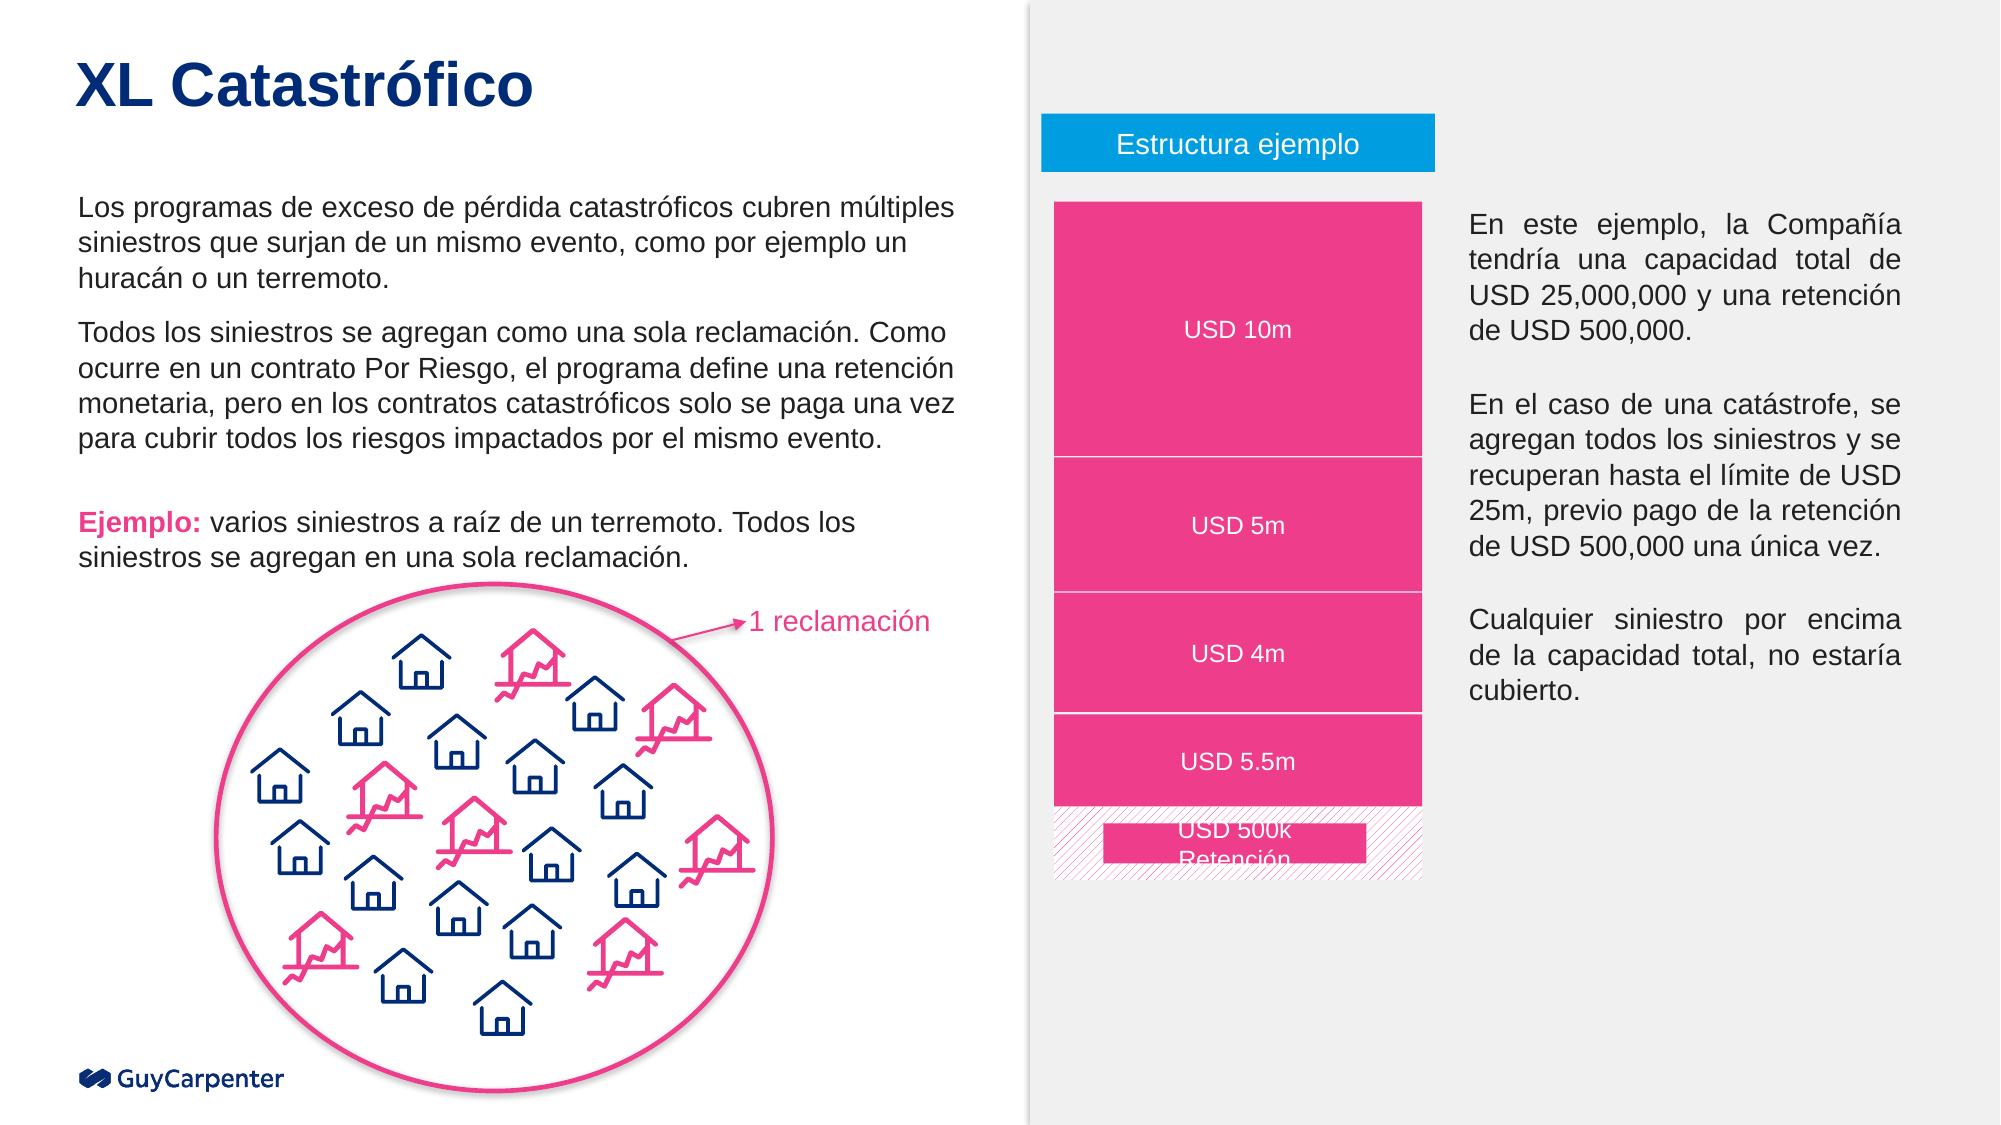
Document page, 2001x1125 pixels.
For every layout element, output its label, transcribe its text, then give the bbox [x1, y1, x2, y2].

text_box En este ejemplo, la Compañía tendría una capacidad total de USD 25,000,000 y una retención de USD 500,000. En el caso de una catástrofe, se agregan todos los siniestros y se recuperan hasta el límite de USD 25m, previo pago de la retención de USD 500,000 una única vez. Cualquier siniestro por encima de la capacidad total, no estaría cubierto. [1453, 197, 1917, 714]
text_box [1054, 806, 1423, 880]
text_box 1 reclamación [778, 602, 935, 638]
text_box USD 10m [1054, 201, 1423, 456]
text_box [1029, 0, 2000, 1125]
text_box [670, 621, 747, 641]
text_box USD 4m [1054, 592, 1423, 712]
title XL Catastrófico [75, 58, 1921, 140]
text_box USD 5m [1054, 457, 1423, 592]
picture [79, 1068, 215, 1092]
text_box Los programas de exceso de pérdida catastróficos cubren múltiples siniestros que surjan de un mismo evento, como por ejemplo un huracán o un terremoto. Todos los siniestros se agregan como una sola reclamación. Como ocurre en un contrato Por Riesgo, el programa define una retención monetaria, pero en los contratos catastróficos solo se paga una vez para cubrir todos los riesgos impactados por el mismo evento. [78, 187, 962, 492]
text_box USD 500k Retención [1103, 823, 1367, 864]
text_box Ejemplo: varios siniestros a raíz de un terremoto. Todos los siniestros se agregan en una sola reclamación. [78, 502, 908, 787]
text_box USD 5.5m [1054, 714, 1423, 806]
text_box Estructura ejemplo [1041, 113, 1435, 172]
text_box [215, 583, 773, 1092]
